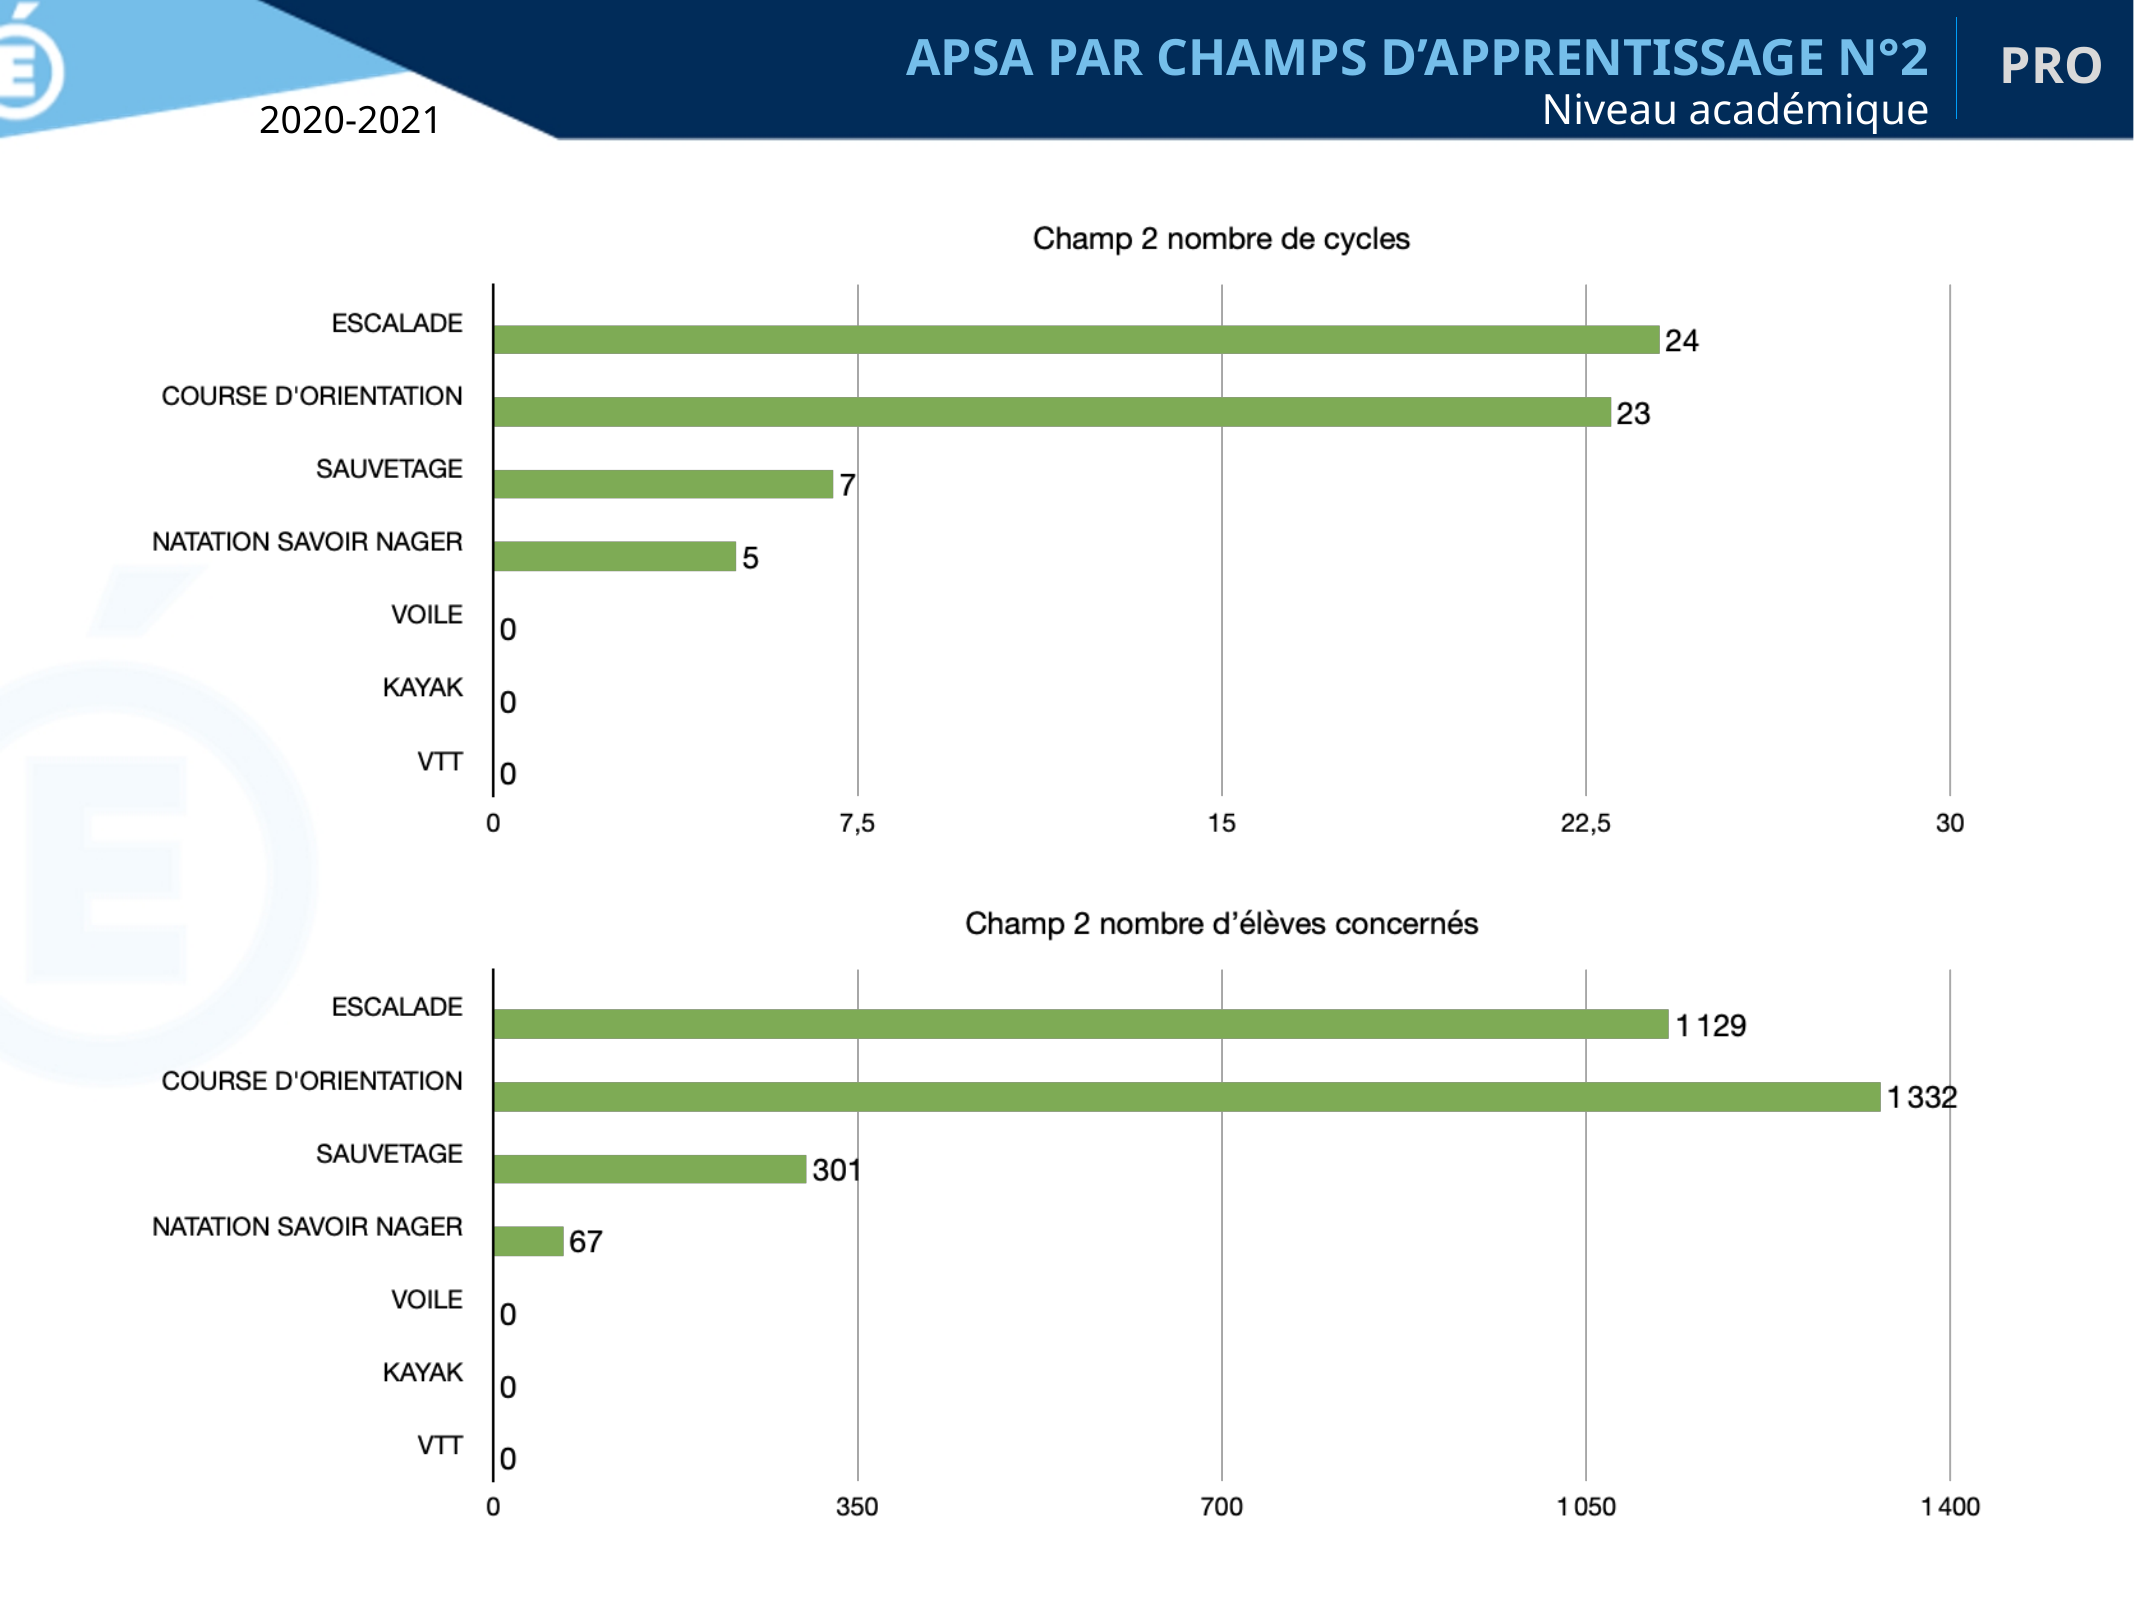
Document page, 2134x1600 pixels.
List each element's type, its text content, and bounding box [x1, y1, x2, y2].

text_box Niveau académique [1526, 75, 1945, 141]
picture [0, 0, 2134, 1600]
text_box 2020-2021 [119, 88, 583, 150]
text_box APSA PAR CHAMPS D’APPRENTISSAGE N°2 [274, 17, 1938, 94]
text_box PRO [1975, 26, 2129, 102]
